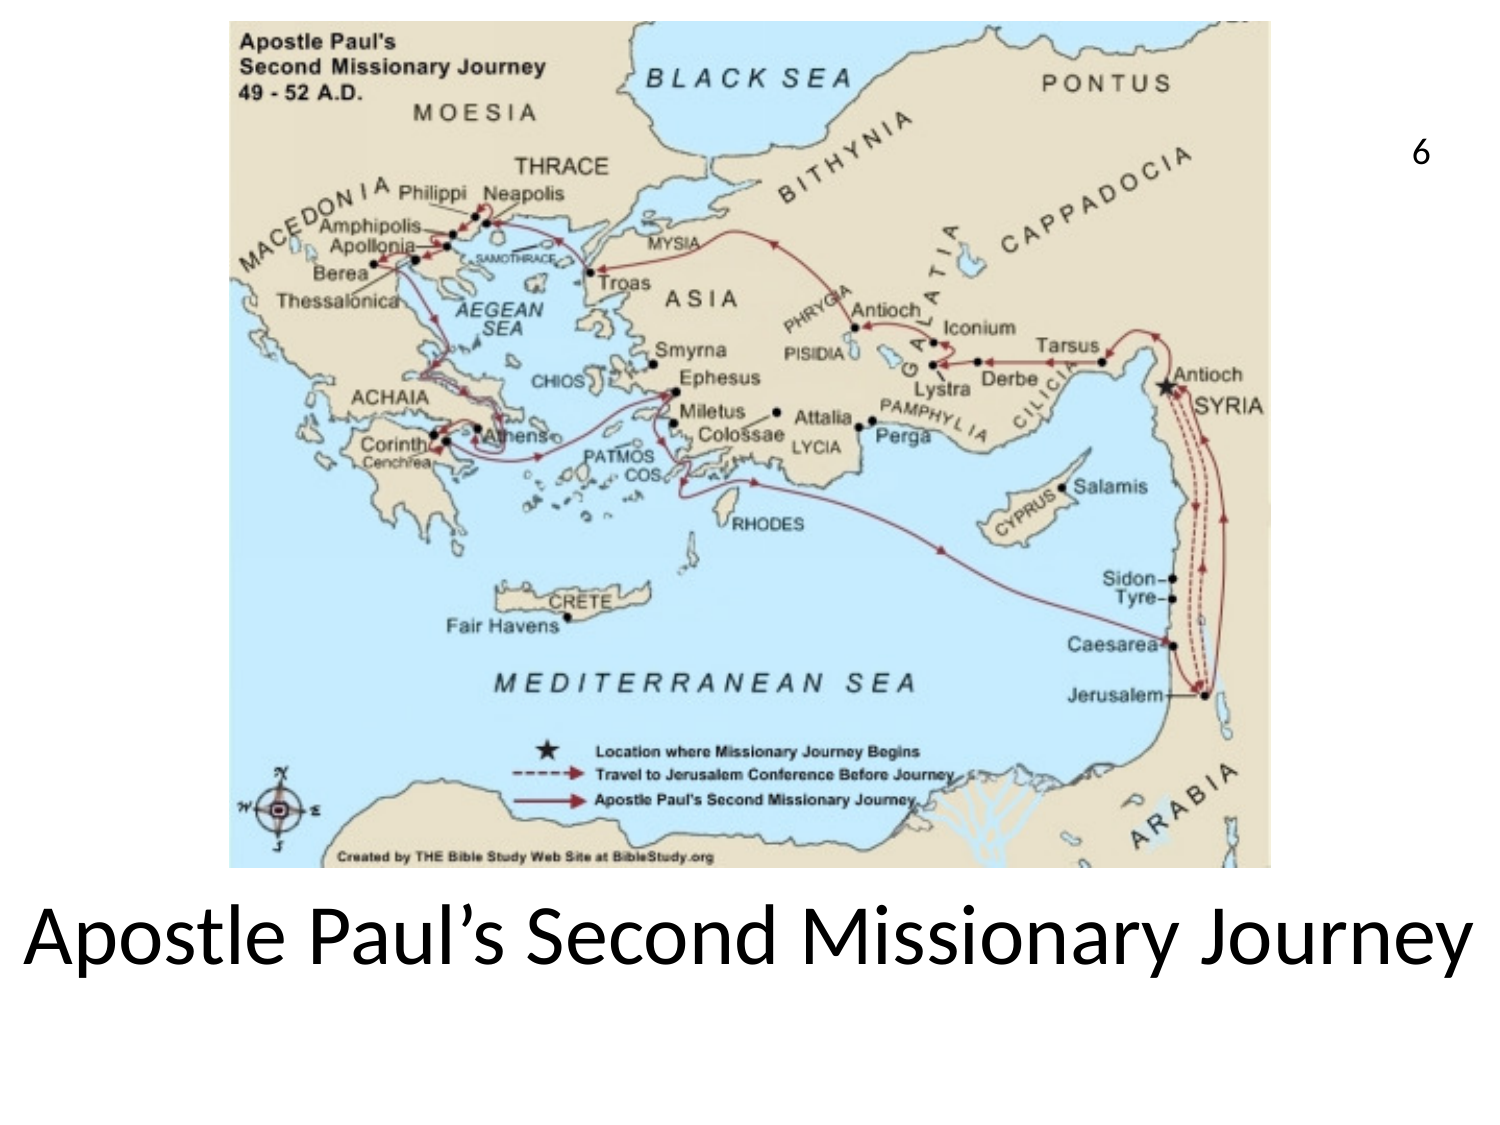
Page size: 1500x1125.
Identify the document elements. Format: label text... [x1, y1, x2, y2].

text_box 6 [1397, 119, 1446, 180]
title Apostle Paul’s Second Missionary Journey [0, 867, 1500, 992]
picture [228, 21, 1272, 868]
